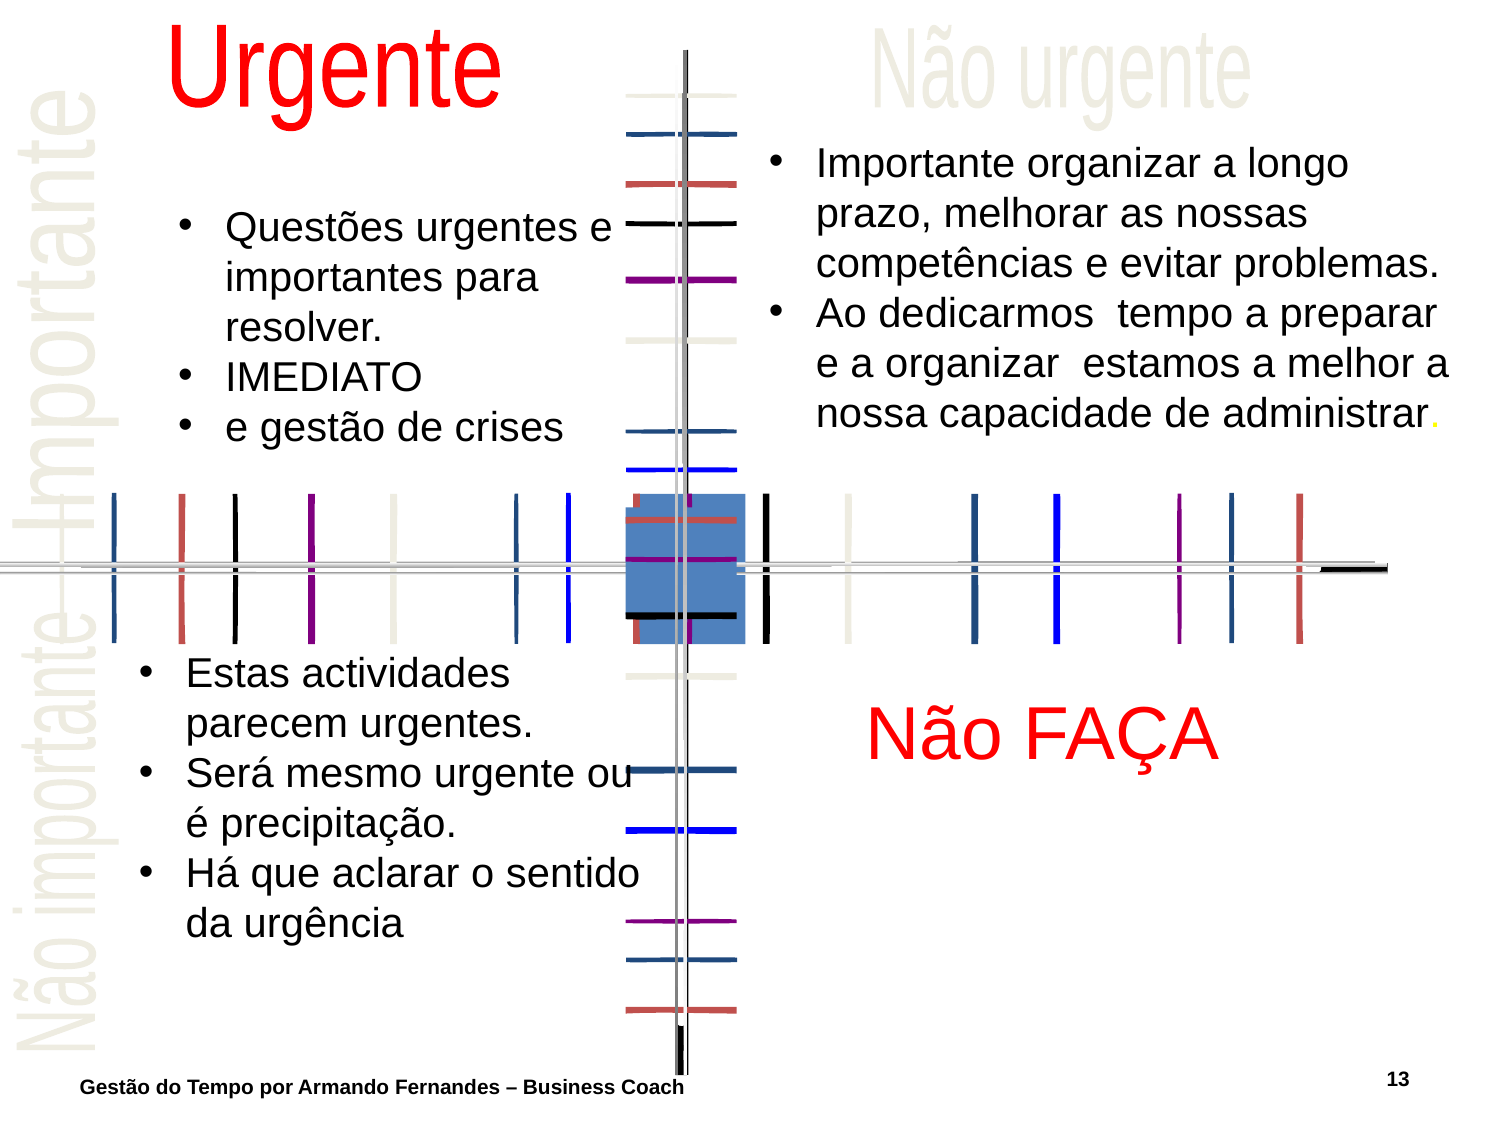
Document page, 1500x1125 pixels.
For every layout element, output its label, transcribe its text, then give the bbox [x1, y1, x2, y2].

text_box Importante organizar a longo prazo, melhorar as nossas competências e evitar problemas. Ao dedicarmos tempo a preparar e a organizar estamos a melhor a nossa capacidade de administrar. [1390, 128, 1471, 444]
slide_number 13 [1163, 1058, 1425, 1107]
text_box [0, 49, 1388, 1076]
footer Gestão do Tempo por Armando Fernandes – Business Coach [64, 1083, 916, 1125]
